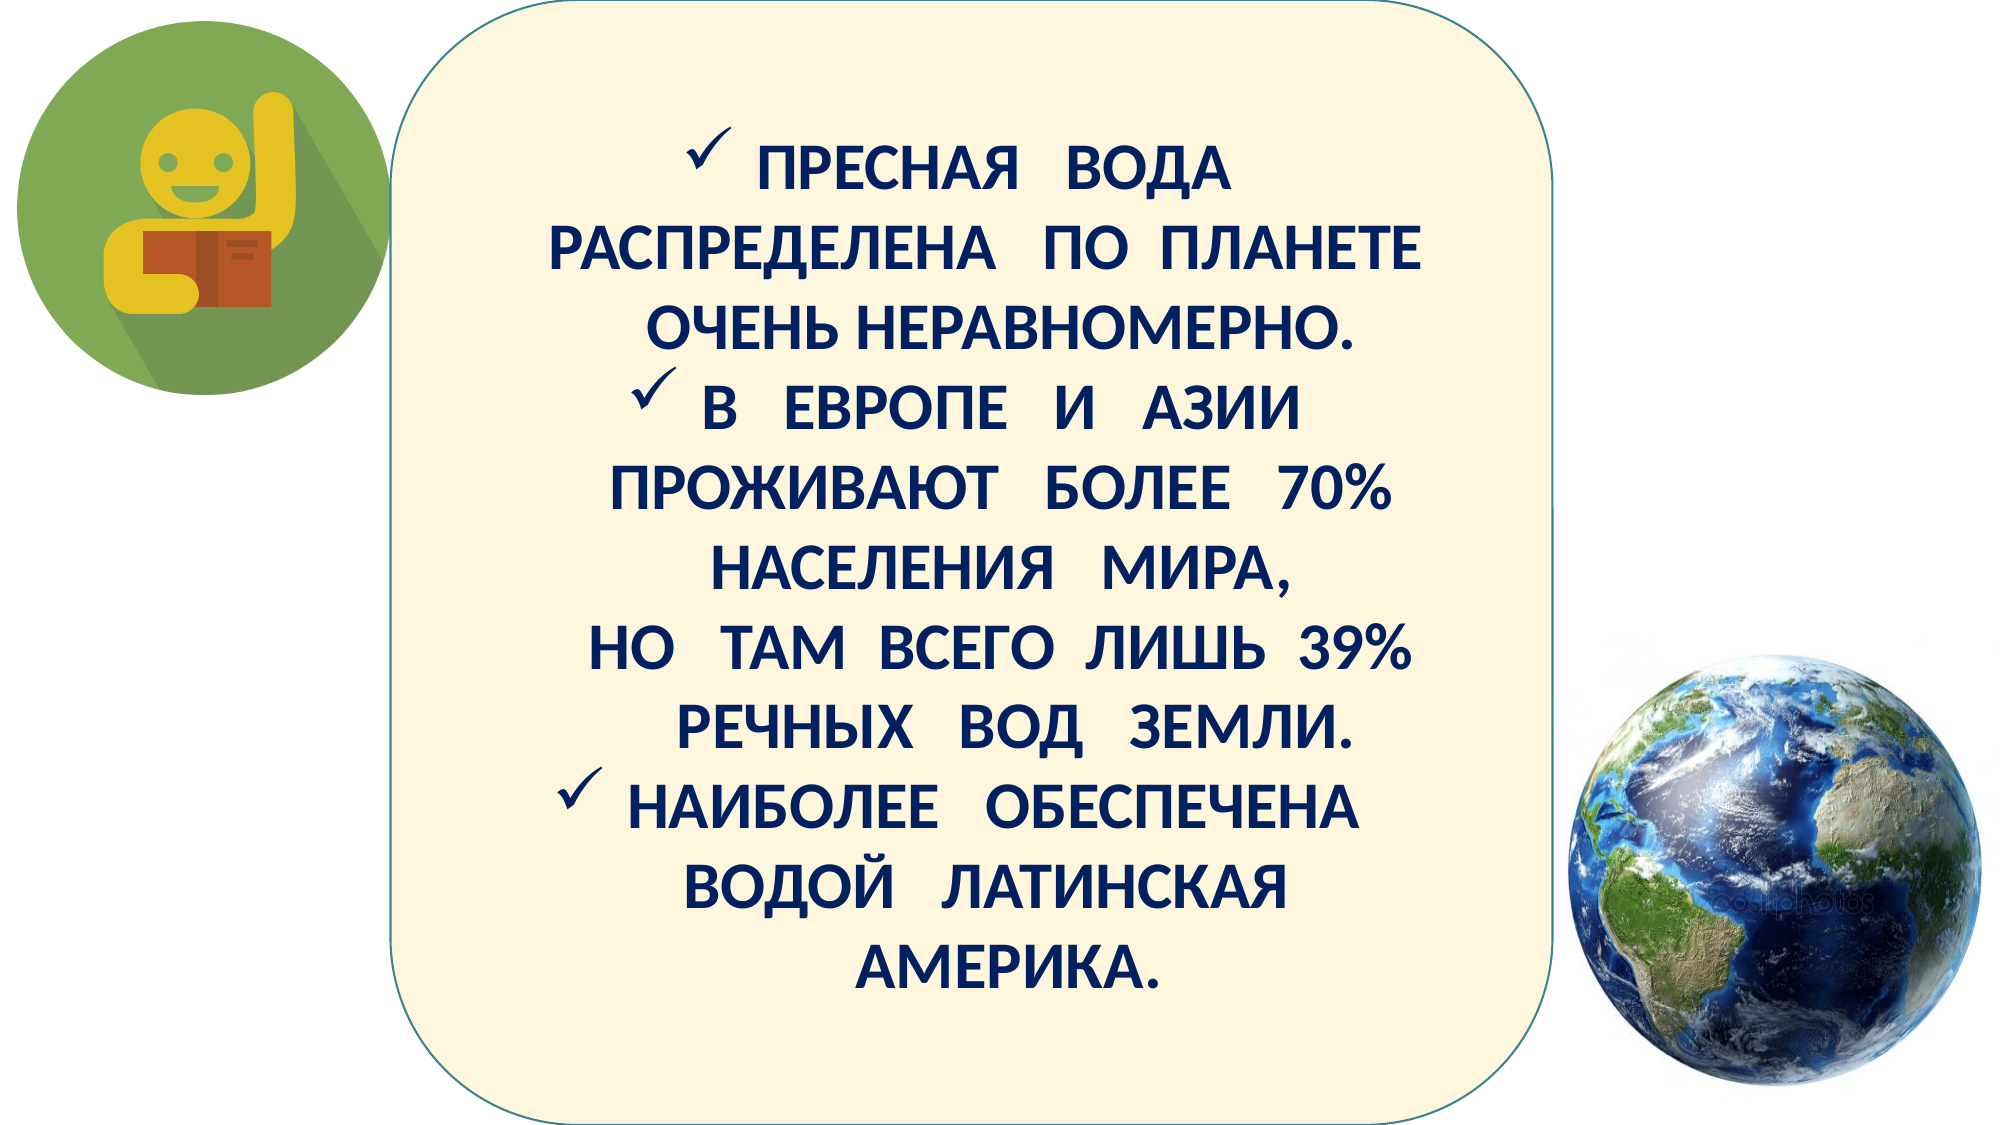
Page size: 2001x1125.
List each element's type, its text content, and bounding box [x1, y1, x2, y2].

text_box ПРЕСНАЯ ВОДА РАСПРЕДЕЛЕНА ПО ПЛАНЕТЕ ОЧЕНЬ НЕРАВНОМЕРНО. В ЕВРОПЕ И АЗИИ ПРОЖИВАЮТ БОЛЕЕ 70% НАСЕЛЕНИЯ МИРА, НО ТАМ ВСЕГО ЛИШЬ 39% РЕЧНЫХ ВОД ЗЕМЛИ. НАИБОЛЕЕ ОБЕСПЕЧЕНА ВОДОЙ ЛАТИНСКАЯ АМЕРИКА. [389, 0, 1554, 1125]
title Америка [1392, 1031, 1530, 1125]
picture [1549, 635, 2000, 1105]
picture [17, 21, 391, 396]
title Америка [367, 396, 550, 1125]
